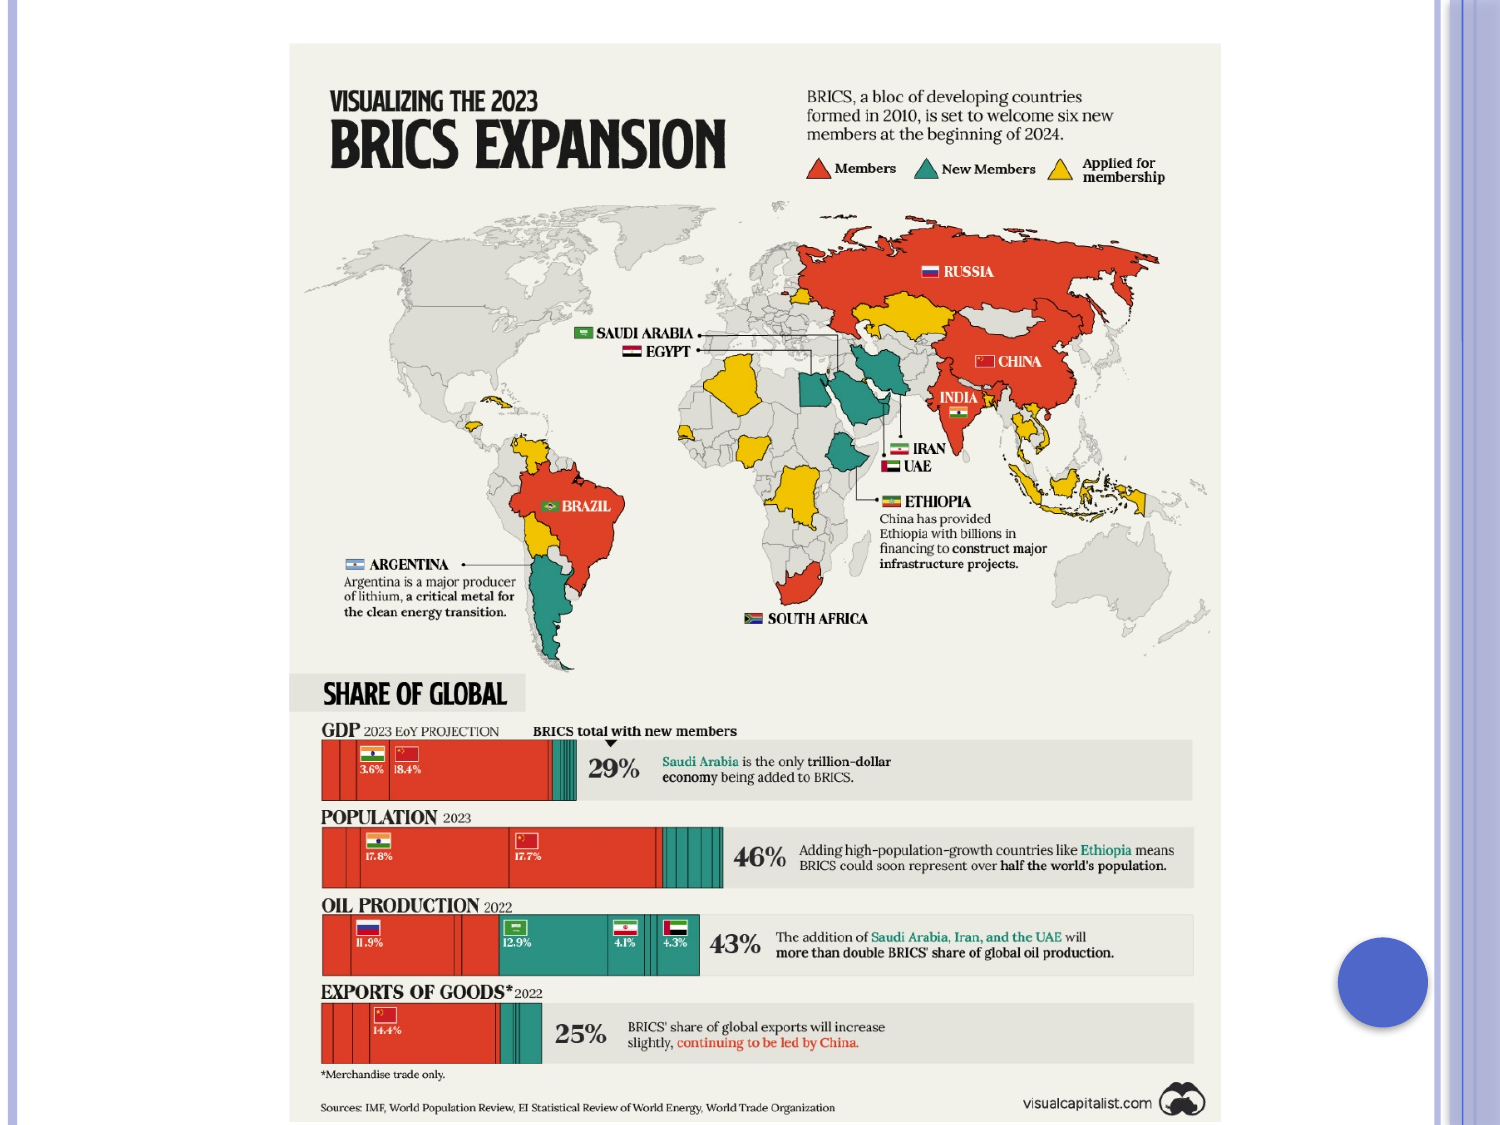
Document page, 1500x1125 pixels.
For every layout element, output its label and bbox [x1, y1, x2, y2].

list [288, 43, 1221, 1123]
